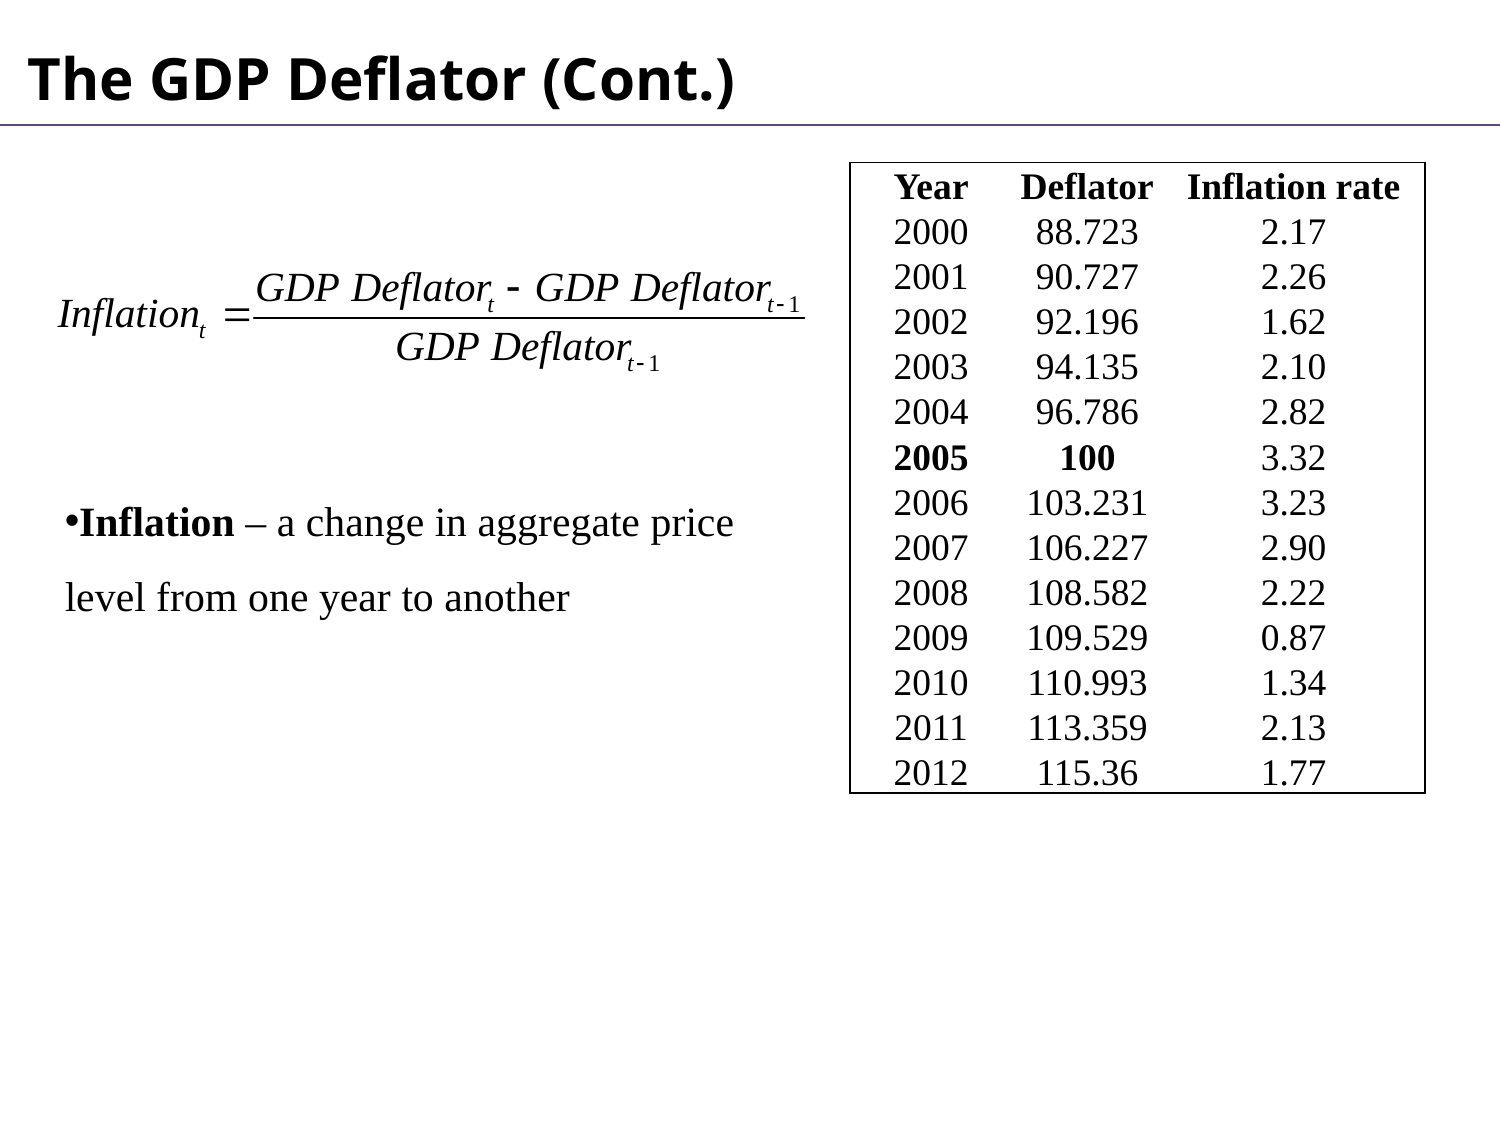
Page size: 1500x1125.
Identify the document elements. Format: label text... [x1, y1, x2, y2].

table_cell 2.26 [1162, 253, 1424, 298]
table_header Year [851, 163, 1012, 208]
table_cell 100 [1012, 433, 1162, 478]
table_cell 2008 [851, 568, 1012, 613]
table_cell 2.90 [1162, 523, 1424, 568]
table_cell 2001 [851, 253, 1012, 298]
text_box The GDP Deflator (Cont.) [12, 0, 765, 120]
table_cell 2.17 [1162, 208, 1424, 253]
table_cell 108.582 [1012, 568, 1162, 613]
table_cell 115.36 [1012, 748, 1162, 792]
table_cell 2007 [851, 523, 1012, 568]
table_cell 1.77 [1162, 748, 1424, 792]
table_cell 2002 [851, 298, 1012, 343]
table_cell 3.32 [1162, 433, 1424, 478]
table_cell 1.62 [1162, 298, 1424, 343]
table_cell 109.529 [1012, 613, 1162, 658]
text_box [49, 262, 813, 380]
table_cell 88.723 [1012, 208, 1162, 253]
table_cell 2.13 [1162, 703, 1424, 748]
table_cell 3.23 [1162, 478, 1424, 523]
table_cell 2006 [851, 478, 1012, 523]
table_cell 110.993 [1012, 658, 1162, 703]
table_cell 2003 [851, 343, 1012, 388]
table_cell 2.22 [1162, 568, 1424, 613]
table_cell 92.196 [1012, 298, 1162, 343]
table_cell 2012 [851, 748, 1012, 792]
table_cell 94.135 [1012, 343, 1162, 388]
table_cell 2.10 [1162, 343, 1424, 388]
table_cell 113.359 [1012, 703, 1162, 748]
table_cell 106.227 [1012, 523, 1162, 568]
table_cell 2011 [851, 703, 1012, 748]
table_cell 2004 [851, 388, 1012, 433]
table_cell 2009 [851, 613, 1012, 658]
table_cell 1.34 [1162, 658, 1424, 703]
table_cell 103.231 [1012, 478, 1162, 523]
table_header Deflator [1012, 163, 1162, 208]
table_cell 96.786 [1012, 388, 1162, 433]
table_header Inflation rate [1162, 163, 1424, 208]
table_cell 2000 [851, 208, 1012, 253]
table_cell 90.727 [1012, 253, 1162, 298]
table_cell 2010 [851, 658, 1012, 703]
table_cell 0.87 [1162, 613, 1424, 658]
table_cell 2.82 [1162, 388, 1424, 433]
text_box Inflation – a change in aggregate price level from one year to another [49, 462, 800, 703]
table_cell 2005 [851, 433, 1012, 478]
